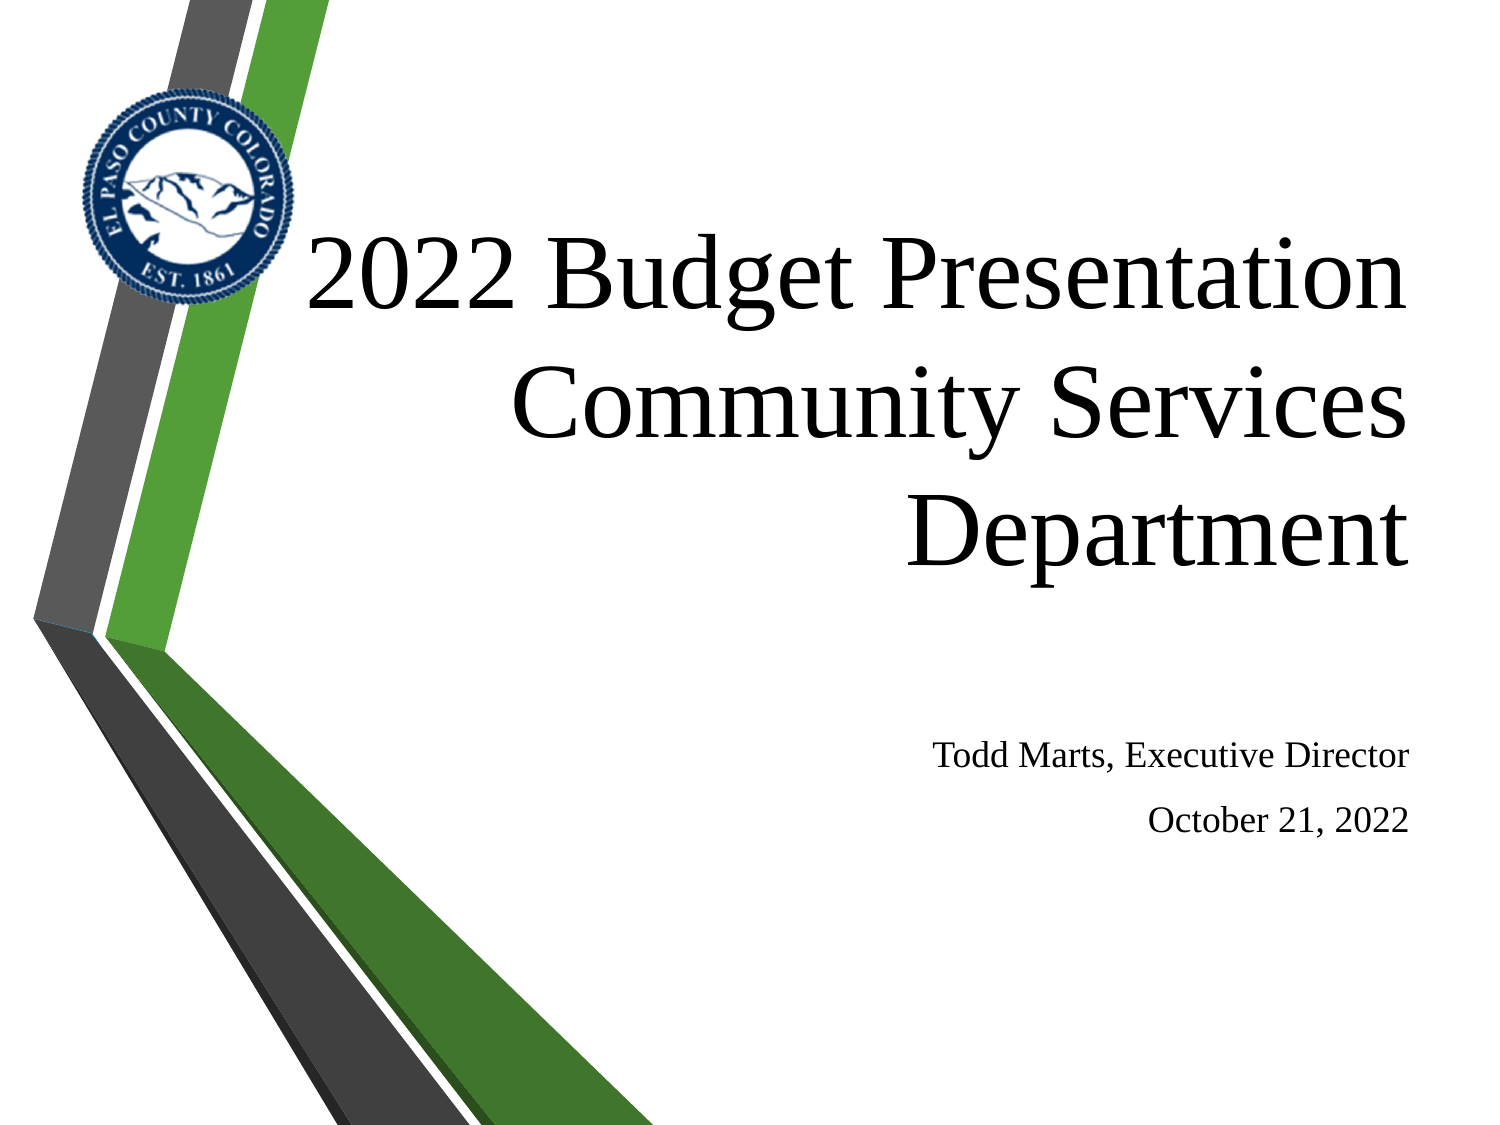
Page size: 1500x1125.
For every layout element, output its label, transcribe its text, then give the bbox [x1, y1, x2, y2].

subtitle Todd Marts, Executive Director October 21, 2022 [479, 722, 1425, 947]
picture [80, 87, 296, 307]
title 2022 Budget Presentation Community Services Department [285, 149, 1425, 723]
